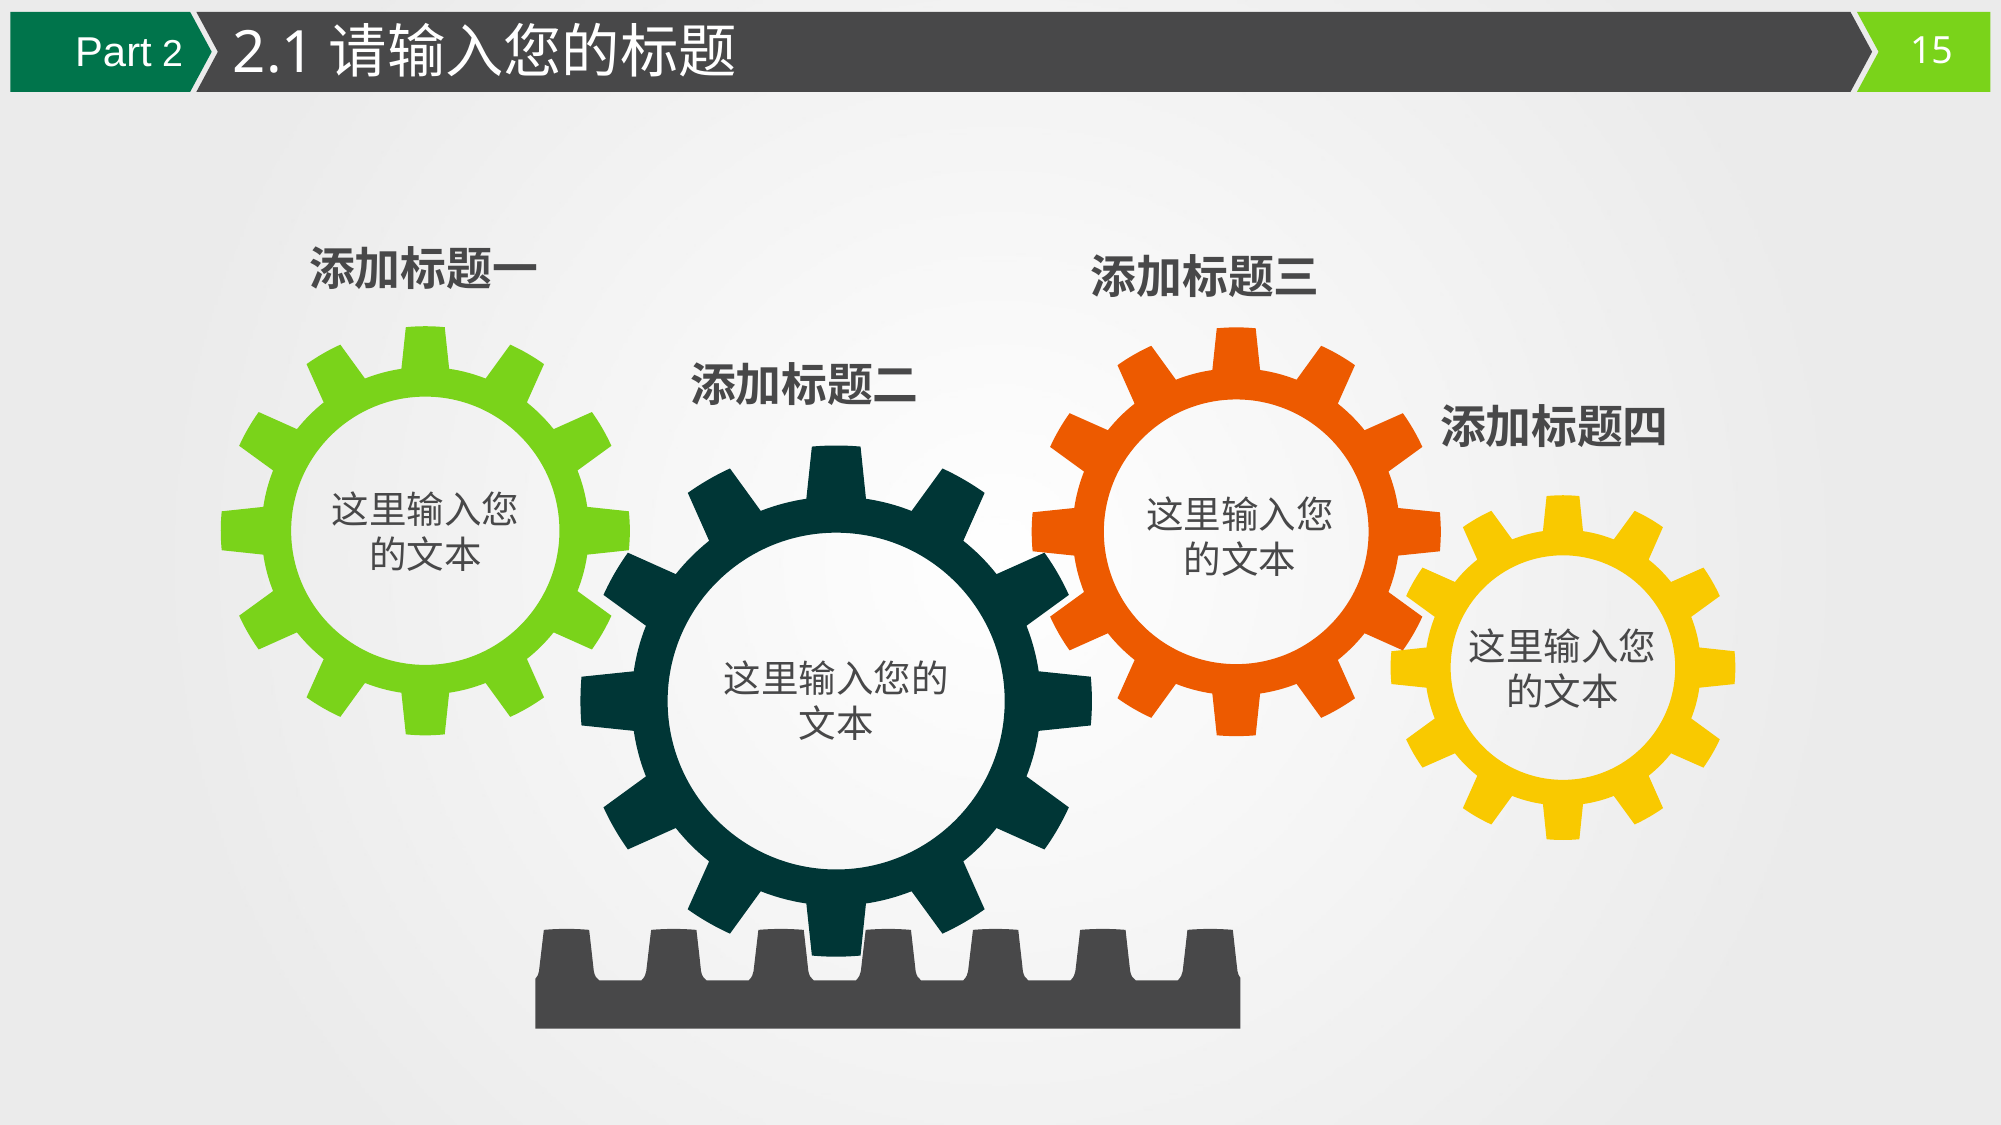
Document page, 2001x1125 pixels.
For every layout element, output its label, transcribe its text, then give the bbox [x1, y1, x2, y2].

text_box 这里输入您的文本 [302, 478, 549, 584]
text_box [1390, 495, 1736, 841]
picture [0, 0, 2001, 1125]
text_box 添加标题三 [1075, 240, 1365, 311]
text_box [220, 326, 630, 736]
text_box [580, 445, 1092, 957]
text_box [1031, 327, 1441, 737]
text_box [535, 928, 1241, 1029]
text_box Part 2 [22, 17, 198, 83]
text_box 这里输入您的文本 [1439, 615, 1686, 721]
text_box 2.1请输入您的标题 [218, 7, 1046, 92]
text_box 添加标题四 [1425, 390, 1714, 461]
text_box 这里输入您的文本 [699, 648, 974, 753]
text_box 添加标题二 [675, 348, 964, 418]
text_box 这里输入您的文本 [1116, 483, 1364, 588]
text_box 添加标题一 [294, 231, 584, 302]
